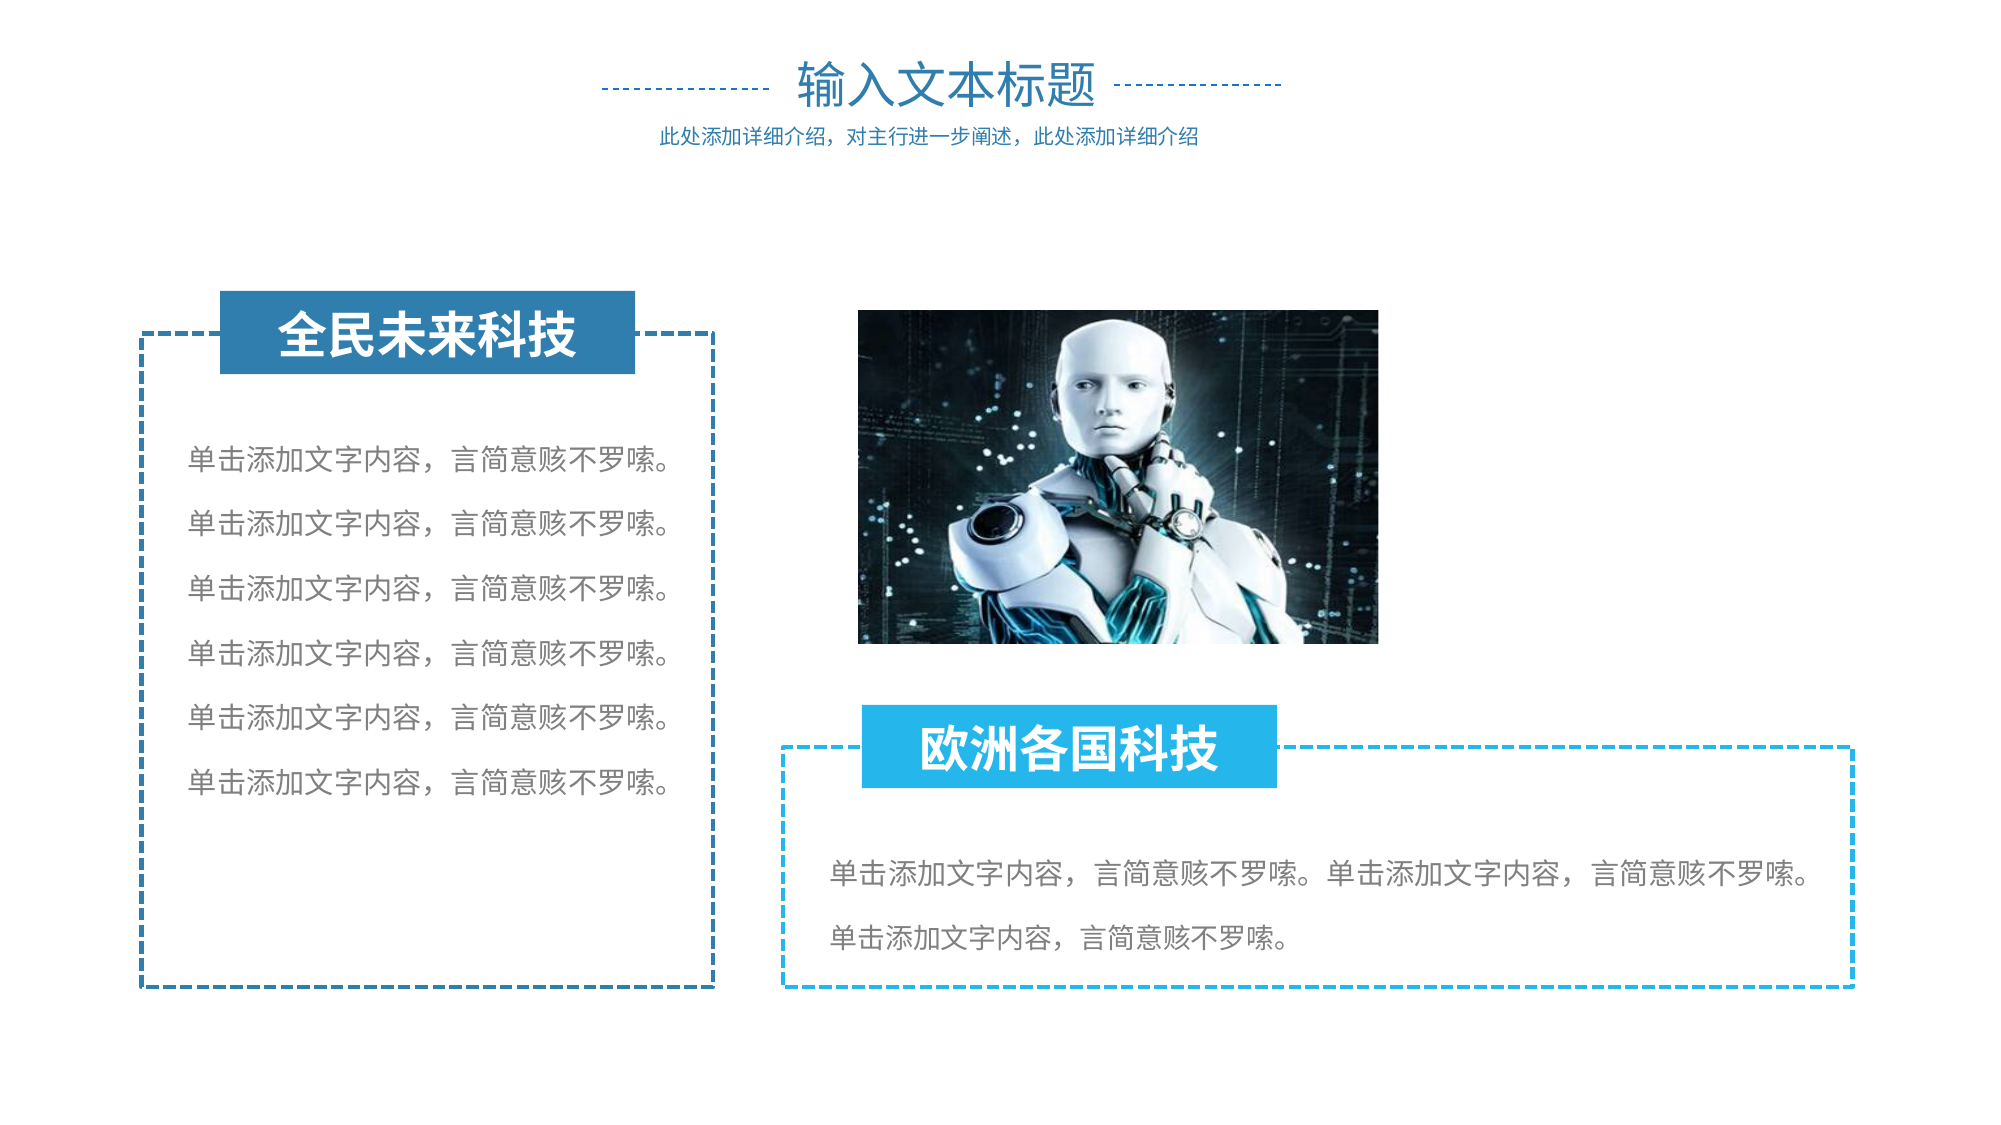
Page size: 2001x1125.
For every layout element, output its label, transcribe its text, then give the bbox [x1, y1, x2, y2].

text_box [139, 331, 715, 989]
text_box 此处添加详细介绍，对主行进一步阐述，此处添加详细介绍 [468, 111, 1391, 154]
text_box 输入文本标题 [781, 45, 1188, 111]
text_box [219, 290, 636, 375]
text_box 单击添加文字内容，言简意赅不罗嗦。单击添加文字内容，言简意赅不罗嗦。单击添加文字内容，言简意赅不罗嗦。单击添加文字内容，言简意赅不罗嗦。单击添加文字内容，言简意赅不罗嗦。单击添加文字内容，言简意赅不罗嗦。 [172, 403, 695, 807]
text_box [861, 704, 1277, 789]
text_box [781, 745, 1855, 989]
text_box [857, 310, 1379, 645]
text_box 单击添加文字内容，言简意赅不罗嗦。单击添加文字内容，言简意赅不罗嗦。单击添加文字内容，言简意赅不罗嗦。 [814, 817, 1814, 963]
